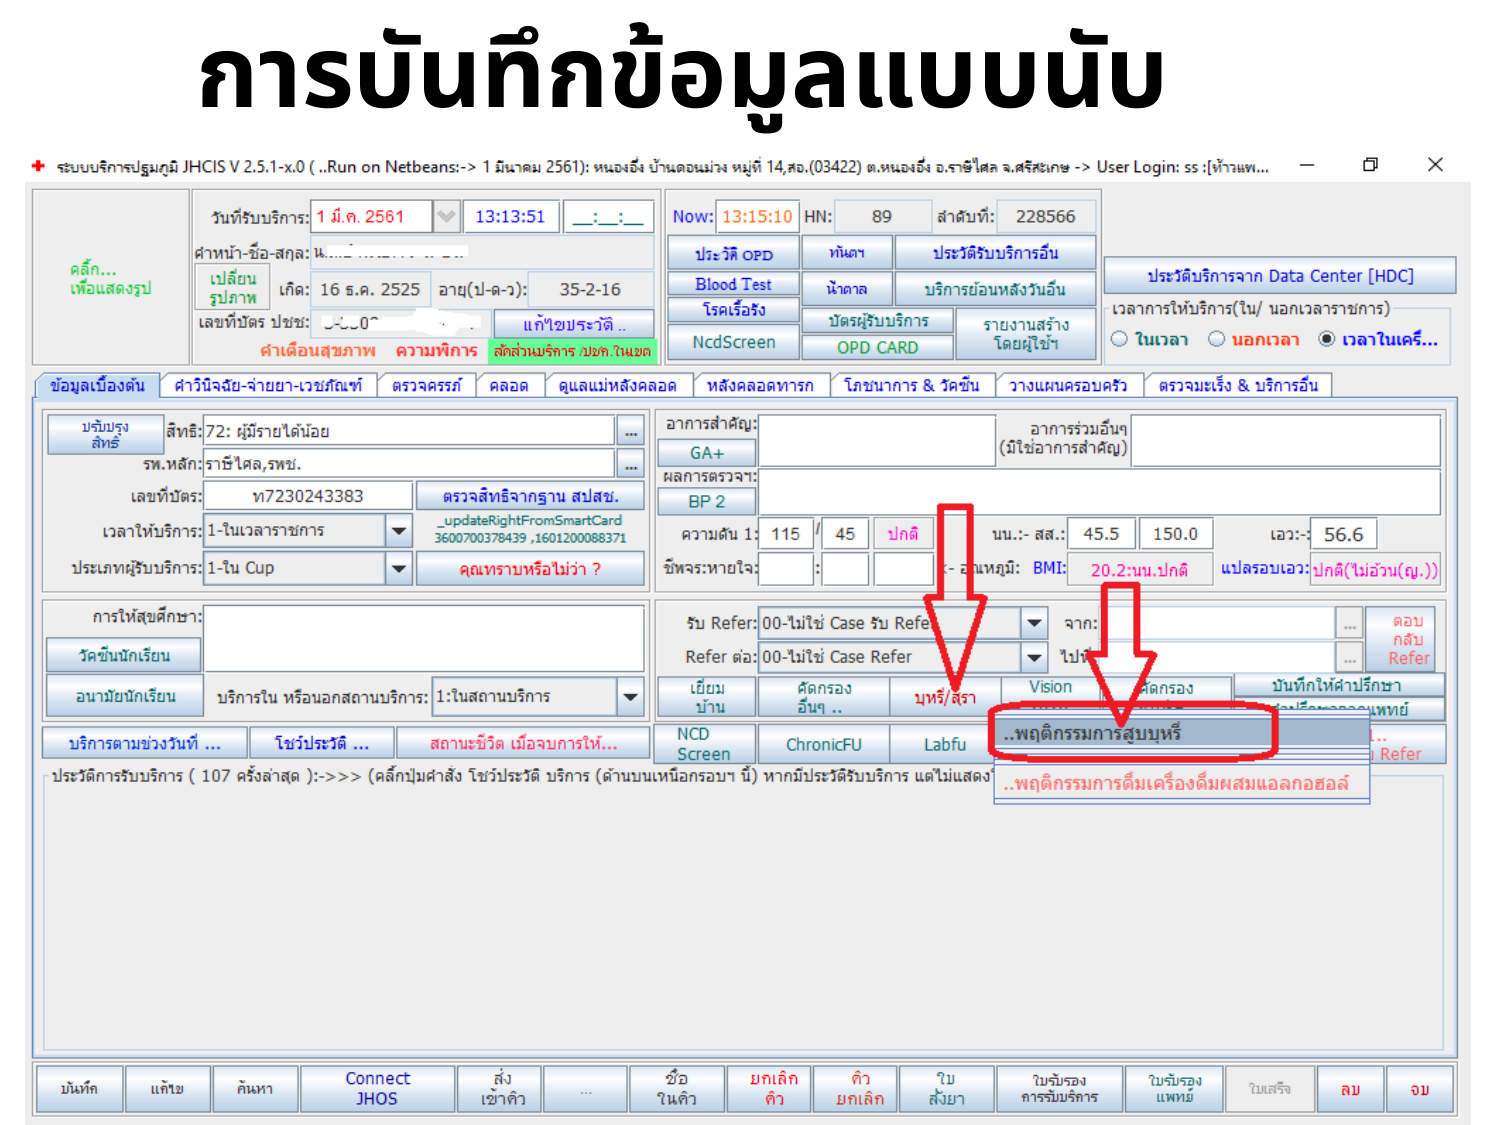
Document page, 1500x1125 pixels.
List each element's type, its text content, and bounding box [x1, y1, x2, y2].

text_box การบันทึกข้อมูลแบบนับบริการ(service) [25, 0, 1376, 150]
picture [25, 151, 1471, 1125]
